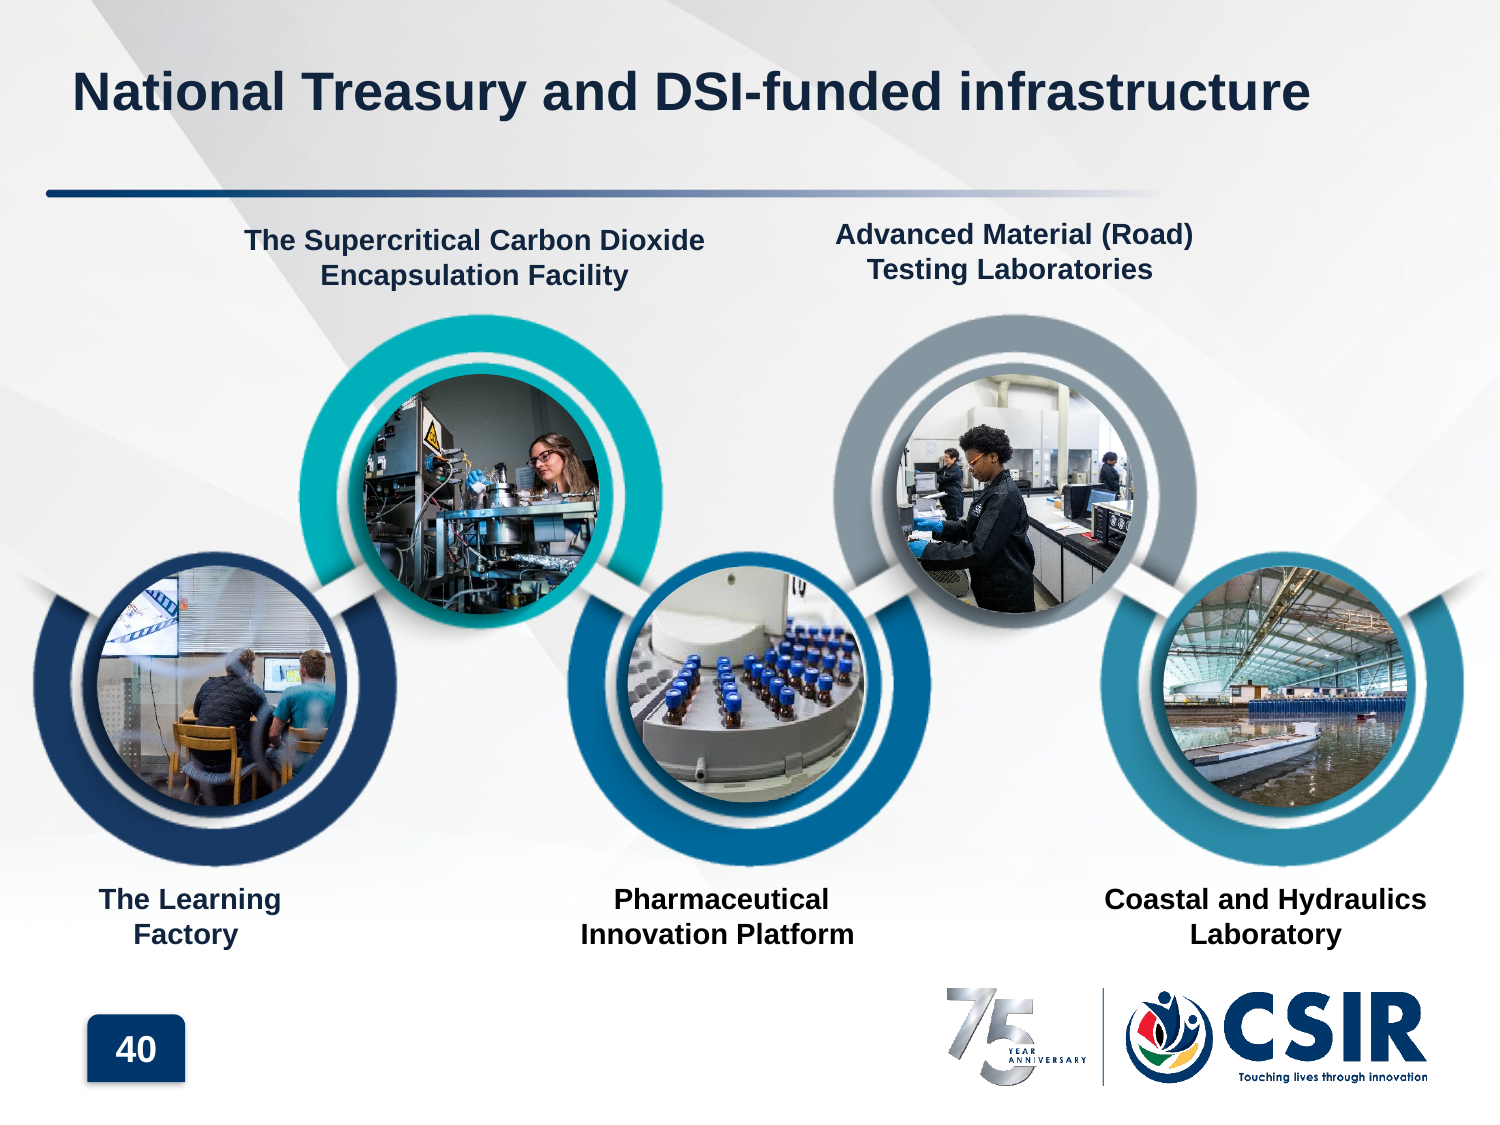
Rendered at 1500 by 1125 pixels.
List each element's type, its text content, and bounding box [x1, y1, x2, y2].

text_box Pharmaceutical Innovation Platform [526, 907, 918, 958]
text_box The Supercritical Carbon Dioxide Encapsulation Facility [215, 214, 735, 295]
text_box Coastal and Hydraulics Laboratory [1051, 907, 1481, 958]
text_box National Treasury and DSI-funded infrastructure [58, 0, 1441, 179]
picture [0, 0, 1500, 1125]
text_box The Learning Factory [44, 907, 336, 958]
text_box Advanced Material (Road) Testing Laboratories [783, 208, 1246, 293]
